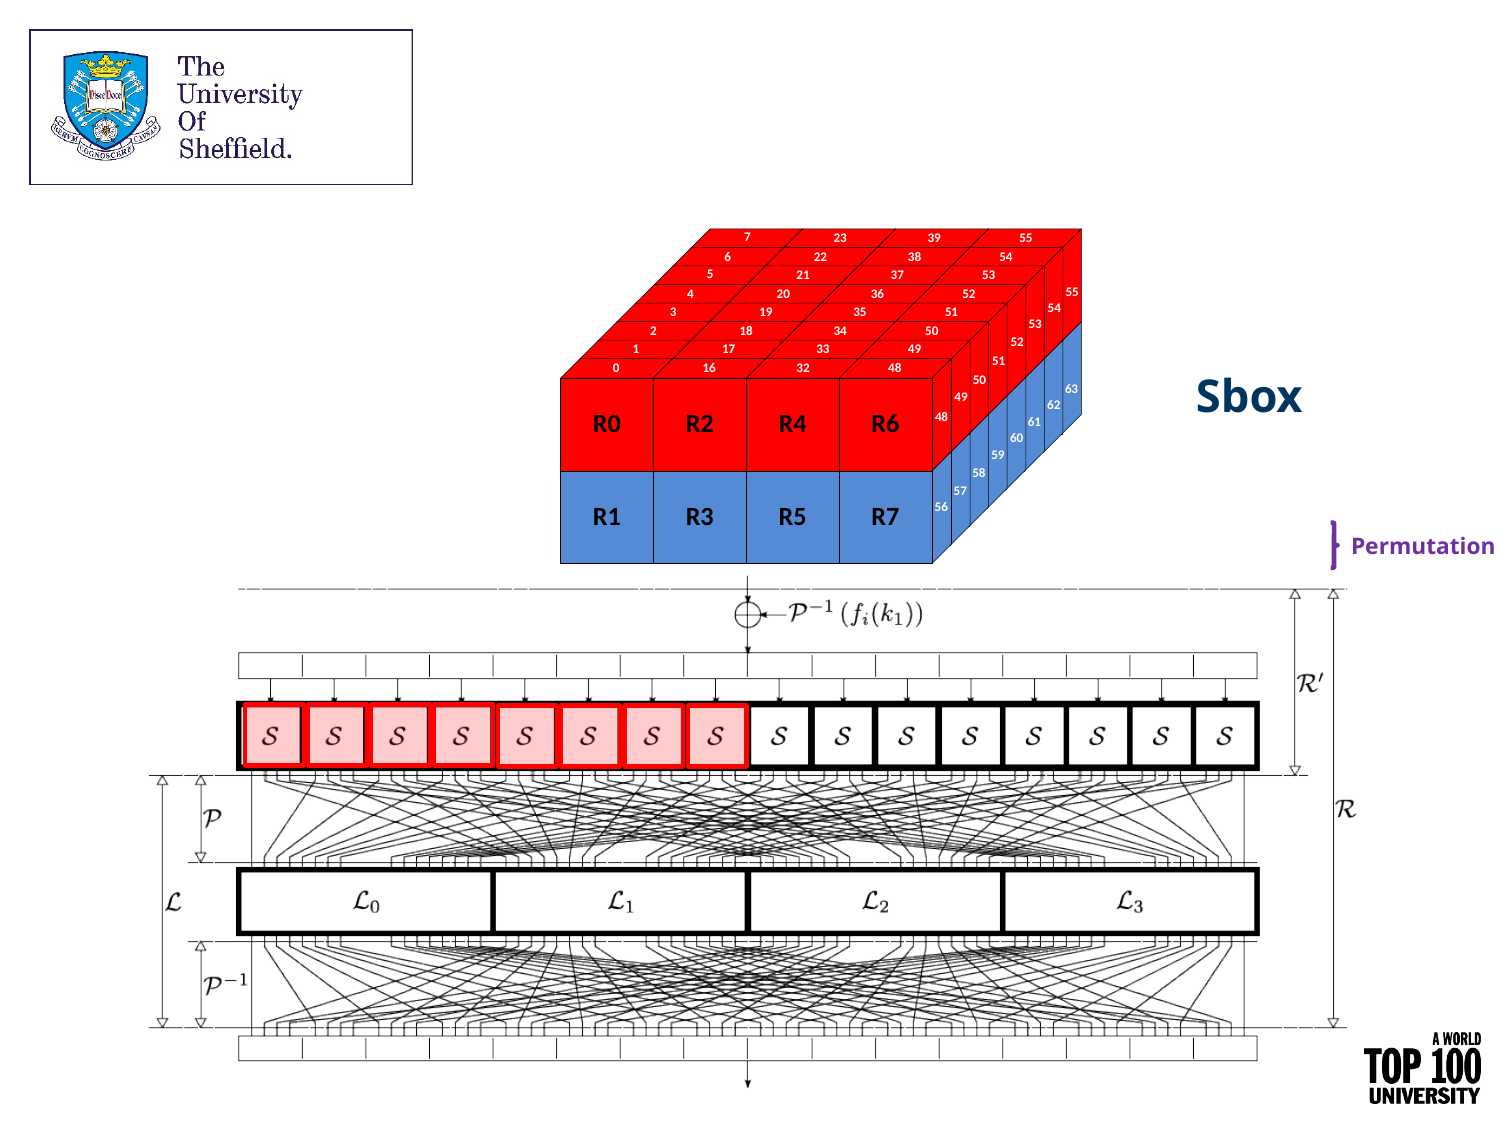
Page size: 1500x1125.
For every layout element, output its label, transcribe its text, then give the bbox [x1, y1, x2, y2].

text_box Permutation [1337, 524, 1500, 566]
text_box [556, 224, 1086, 564]
text_box [1330, 521, 1337, 564]
picture [97, 565, 1481, 1104]
text_box Sbox [1182, 359, 1326, 428]
picture [29, 29, 413, 185]
